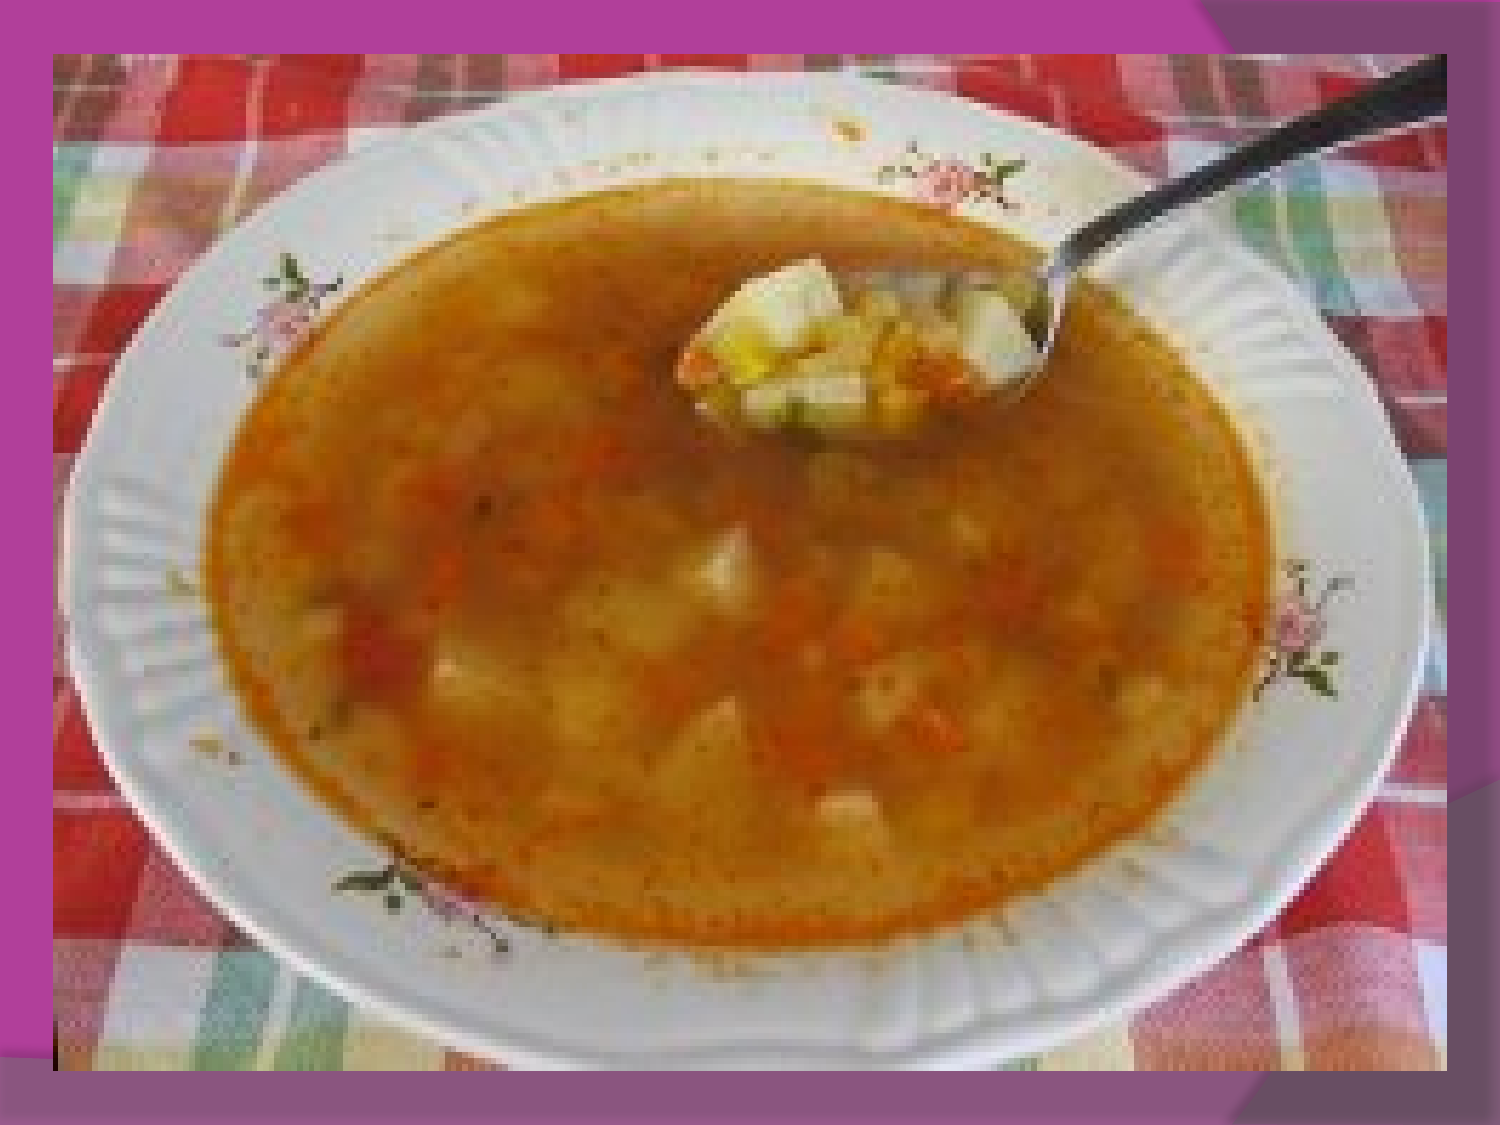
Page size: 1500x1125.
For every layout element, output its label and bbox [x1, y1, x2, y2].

picture [52, 54, 1448, 1071]
